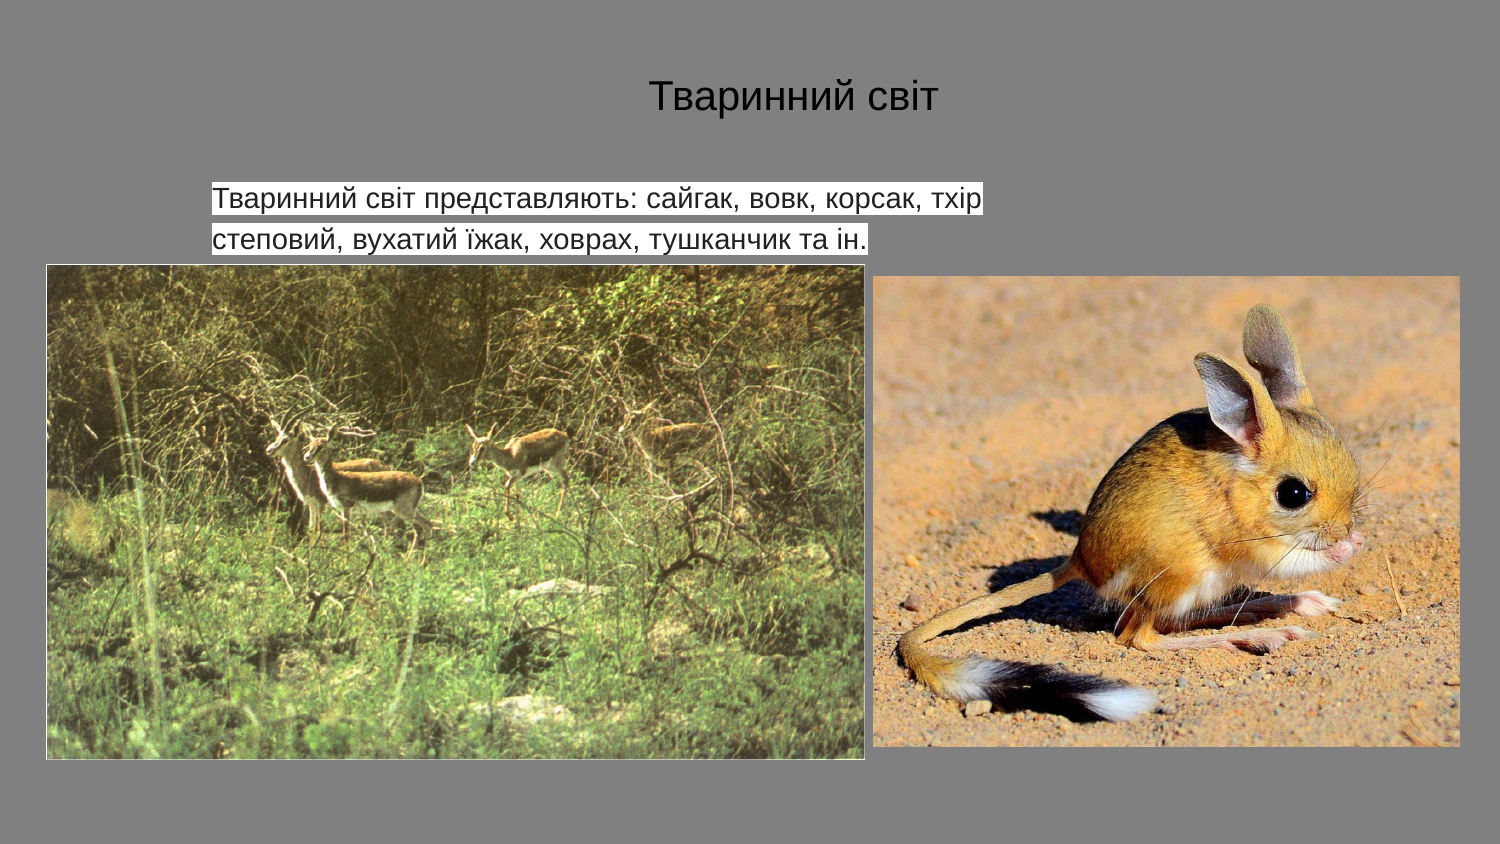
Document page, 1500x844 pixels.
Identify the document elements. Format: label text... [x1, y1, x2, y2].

picture [45, 263, 865, 760]
text_box Тваринний світ [633, 53, 1082, 141]
text_box Тваринний світ представляють: сайгак, вовк, корсак, тхір степовий, вухатий їжак, ховрах, тушканчик та ін. [197, 159, 1070, 277]
picture [873, 276, 1460, 747]
